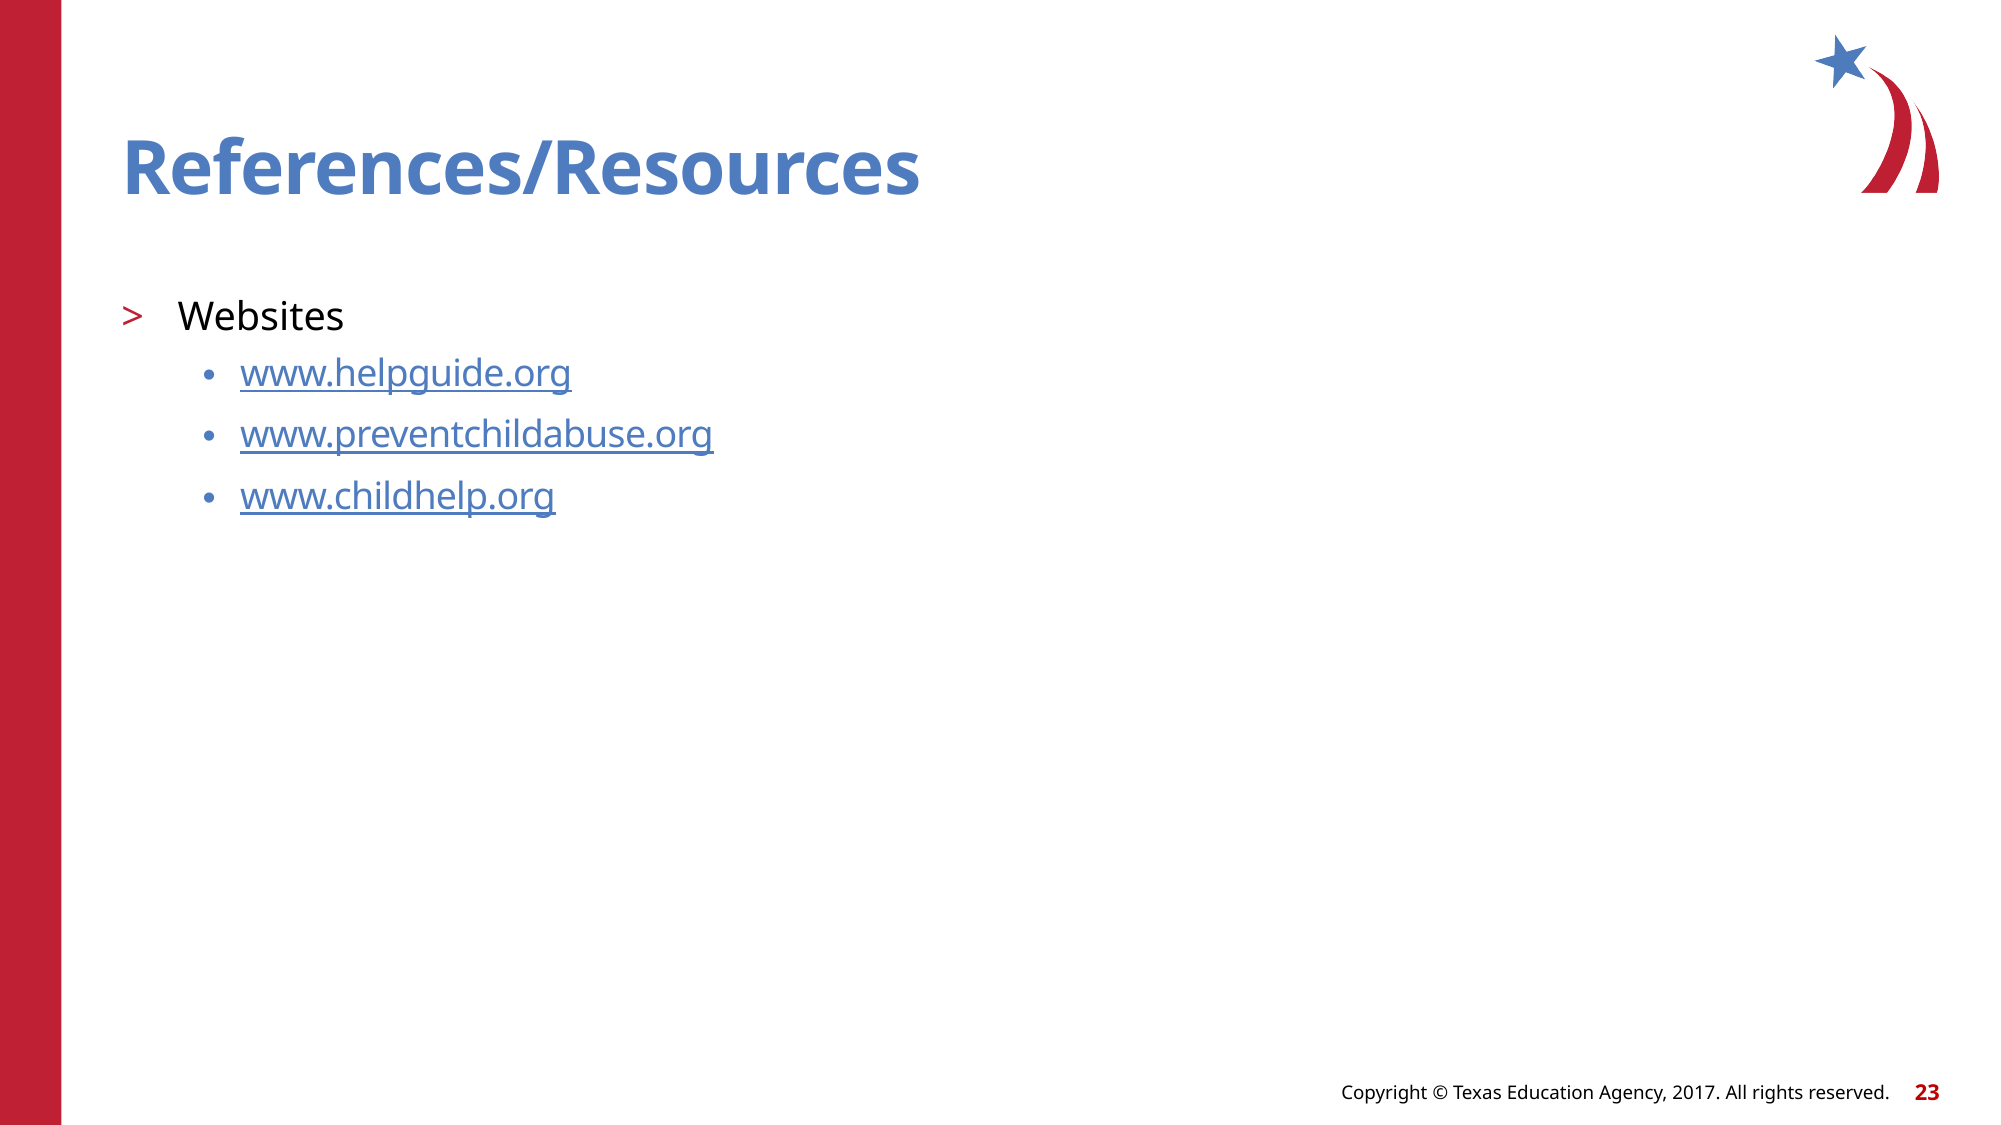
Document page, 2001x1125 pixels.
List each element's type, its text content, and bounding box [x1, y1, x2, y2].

picture [1814, 34, 1939, 193]
title References/Resources [121, 66, 1772, 211]
list Websites www.helpguide.org www.preventchildabuse.org www.childhelp.org [121, 233, 1936, 1010]
